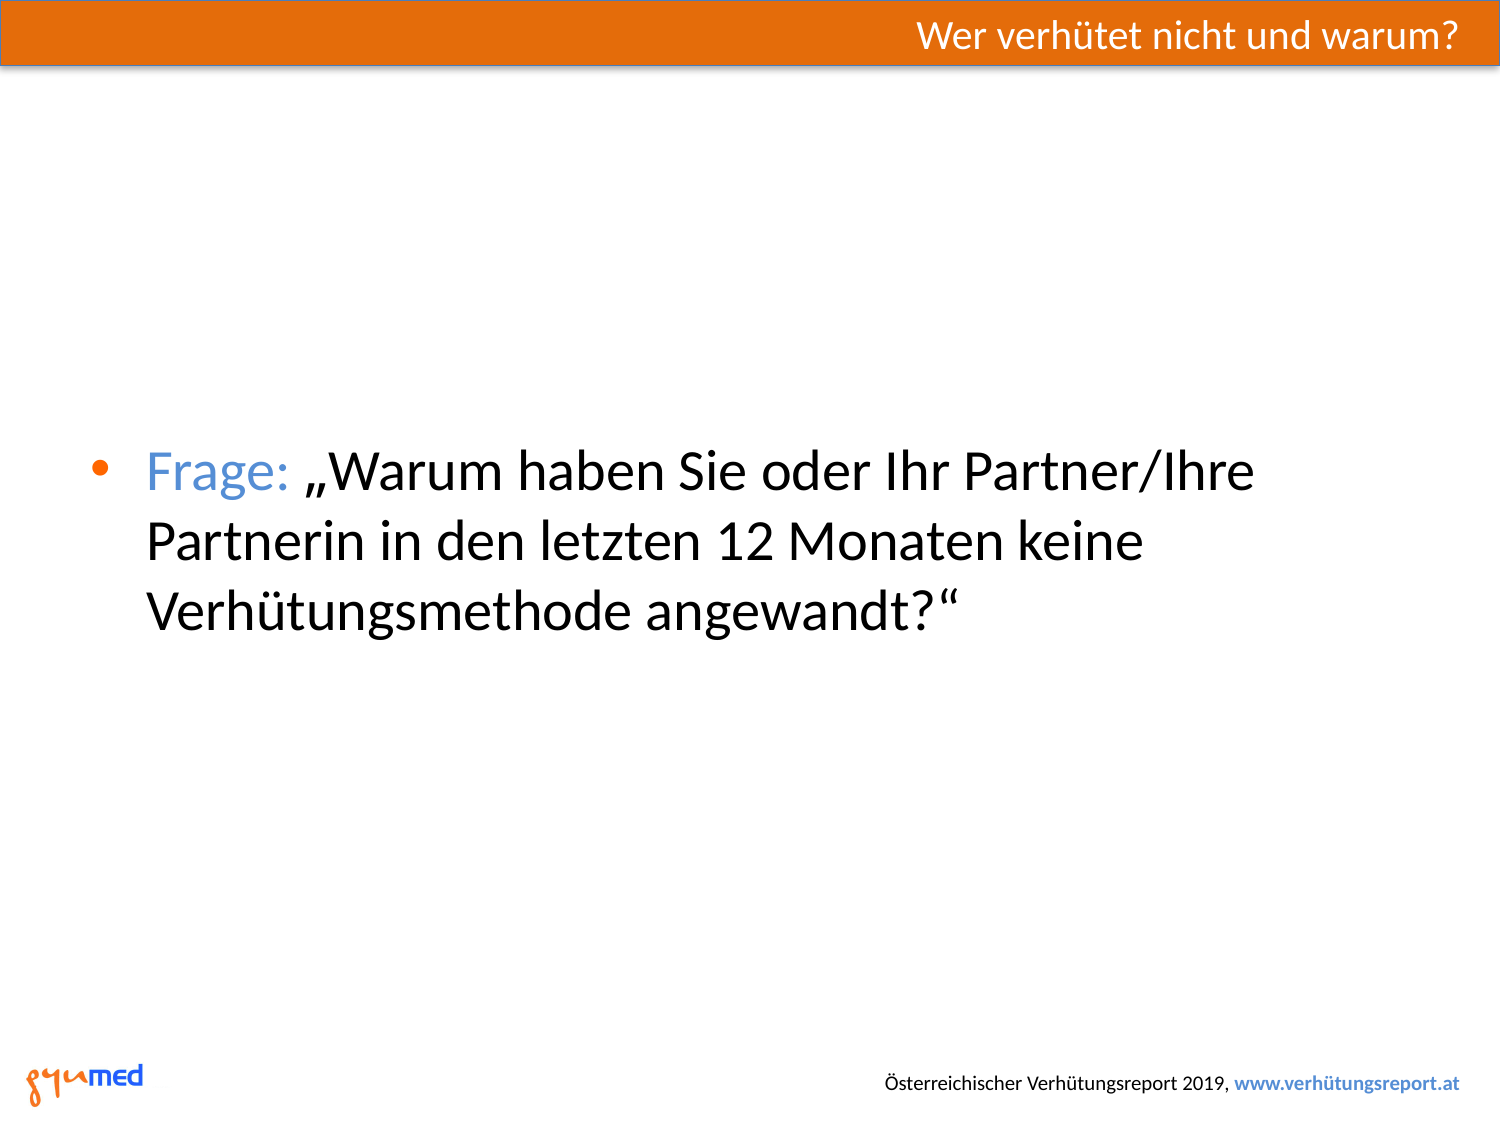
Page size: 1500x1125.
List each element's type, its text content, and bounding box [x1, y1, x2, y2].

picture [24, 1062, 174, 1113]
text_box [0, 0, 1500, 66]
text_box Frage: ﻿﻿﻿﻿„Warum haben Sie oder Ihr Partner/Ihre Partnerin in den letzten 12 Monaten keine Verhütungsmethode angewandt?“ [74, 424, 1425, 1005]
text_box Österreichischer Verhütungsreport 2019, www.verhütungsreport.at [362, 1062, 1475, 1103]
text_box ﻿﻿﻿﻿Wer verhütet nicht und warum? [0, 0, 1475, 65]
